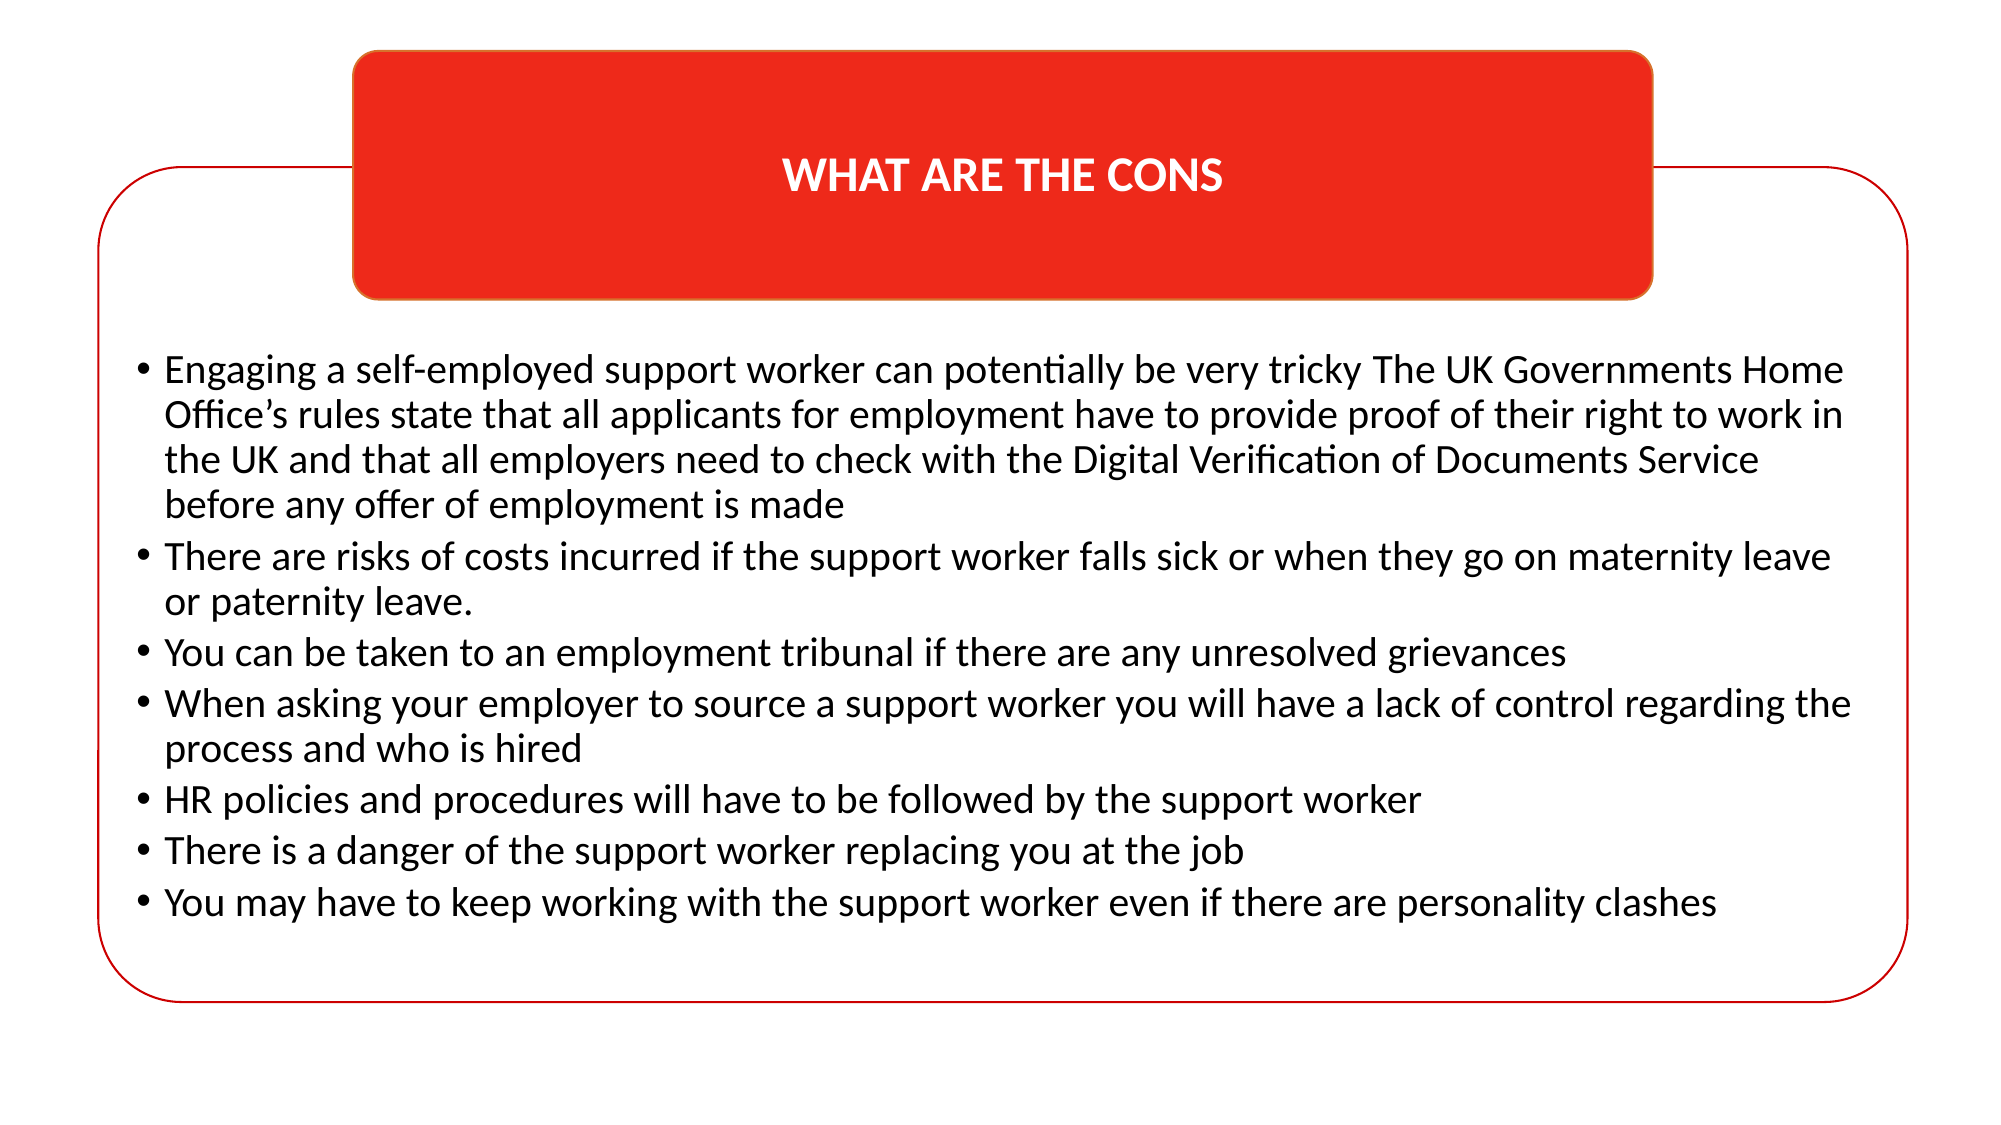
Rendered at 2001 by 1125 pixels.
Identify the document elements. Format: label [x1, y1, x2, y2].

text_box [353, 50, 1653, 300]
text_box [98, 167, 1908, 1003]
